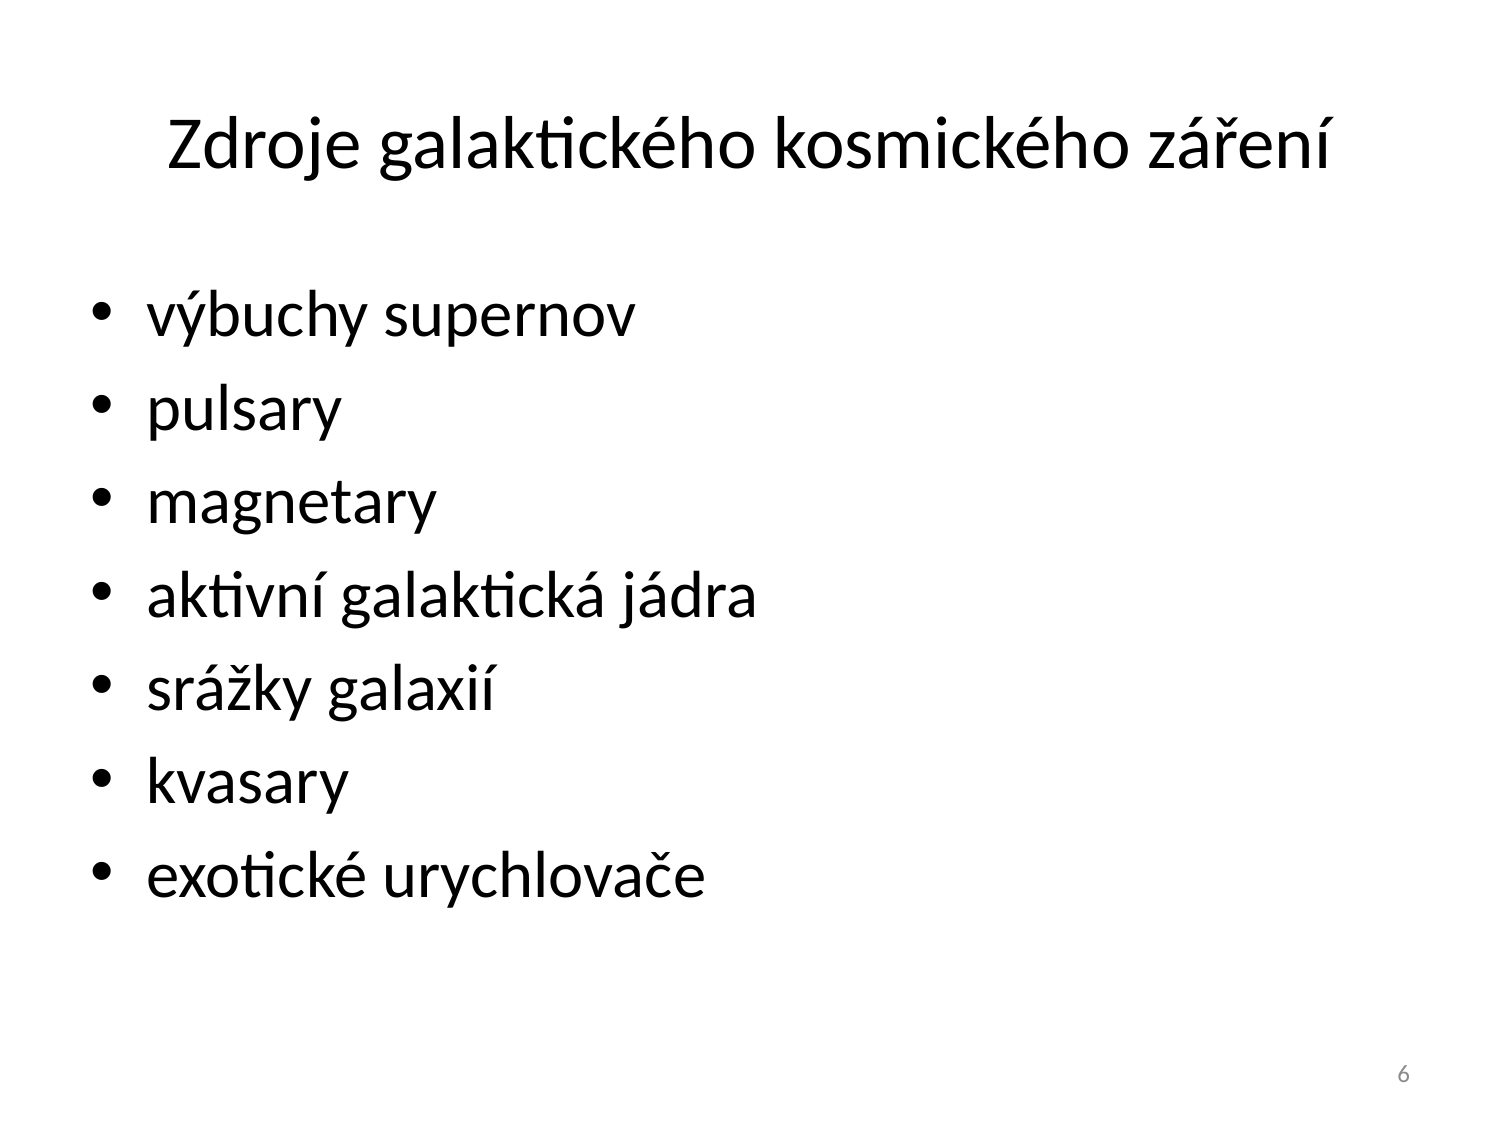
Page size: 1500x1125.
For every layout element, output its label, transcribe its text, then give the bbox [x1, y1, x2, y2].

title Zdroje galaktického kosmického záření [75, 45, 1425, 233]
slide_number 6 [1074, 1042, 1425, 1103]
list výbuchy supernov pulsary magnetary aktivní galaktická jádra srážky galaxií kvasary exotické urychlovače [75, 262, 1425, 1005]
